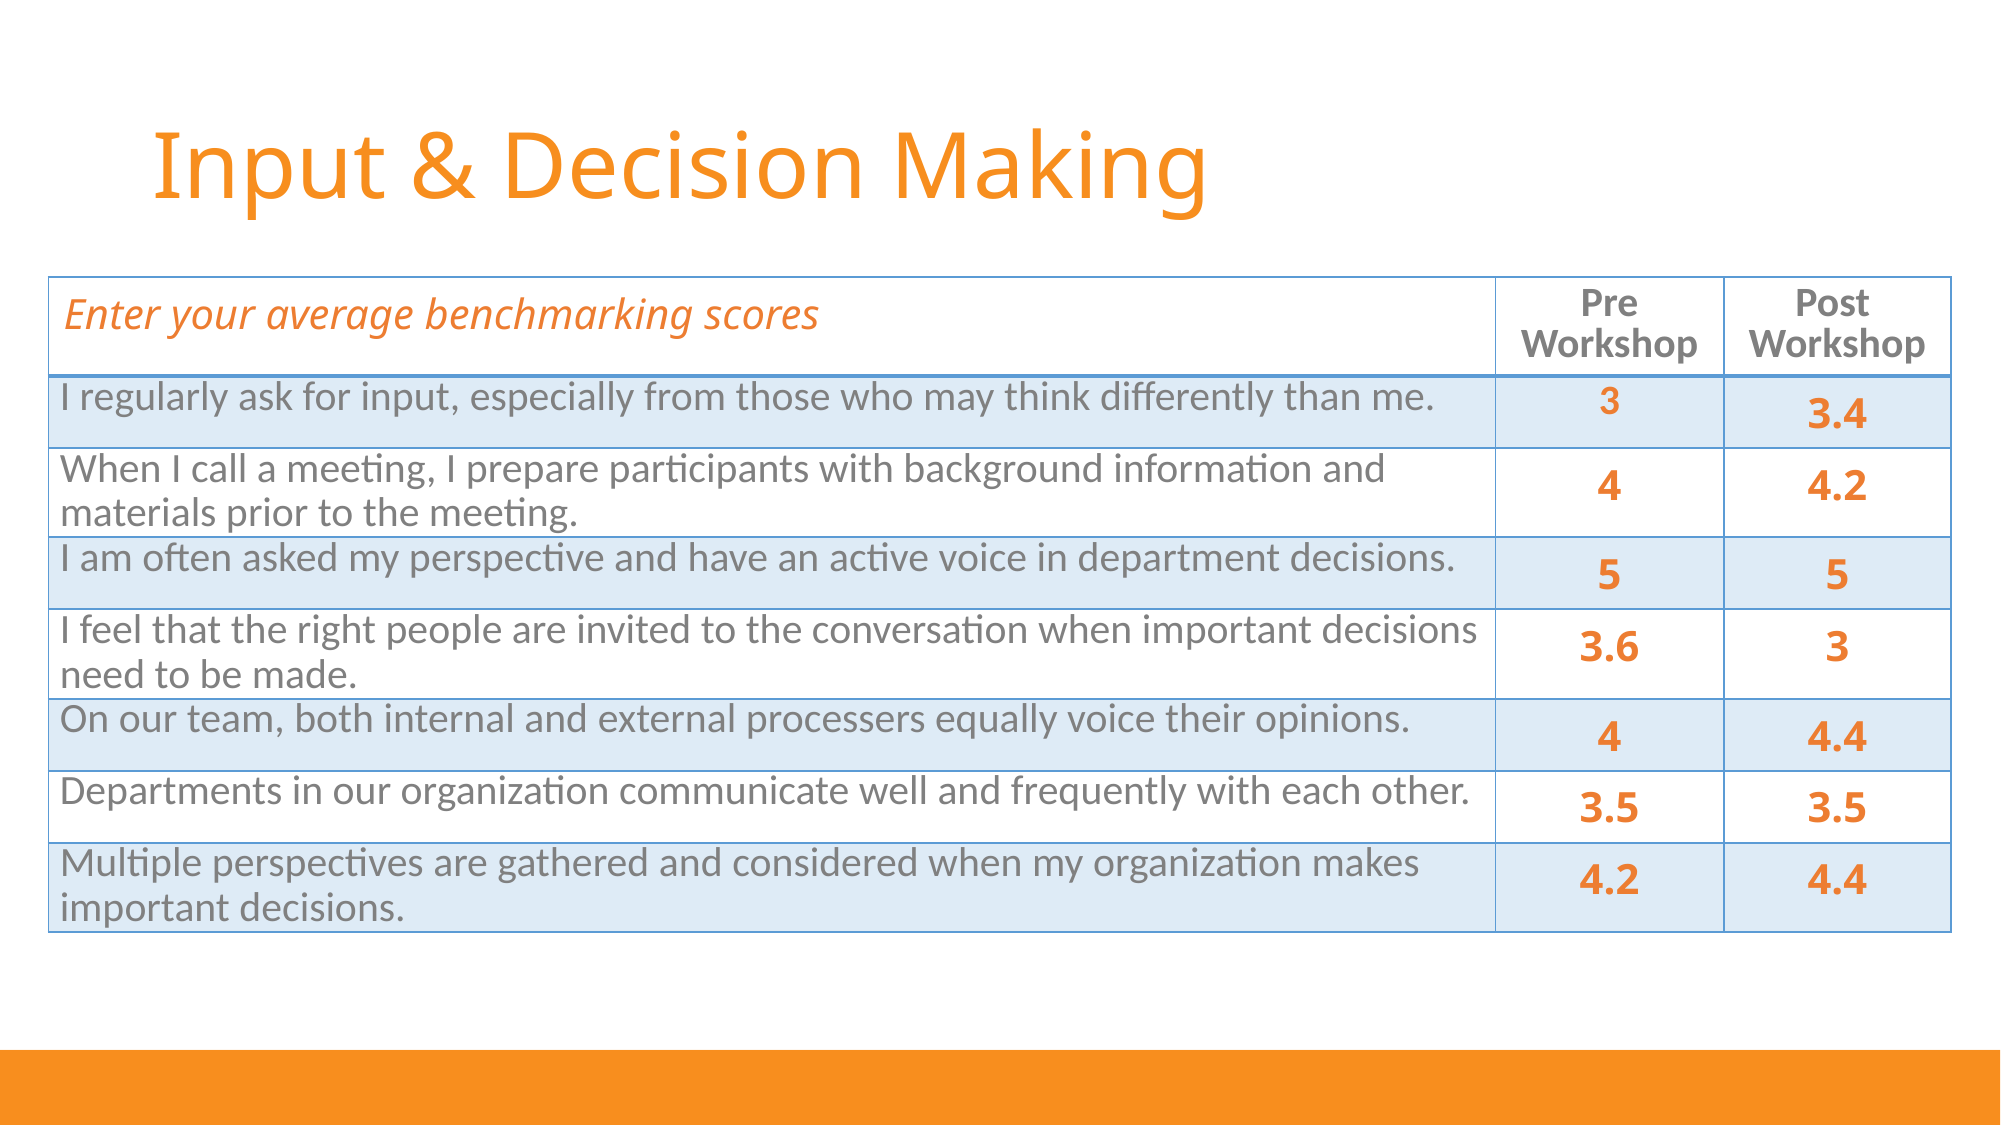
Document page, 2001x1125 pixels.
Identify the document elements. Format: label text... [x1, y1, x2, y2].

table_header Post Workshop [1725, 278, 1950, 374]
table_cell On our team, both internal and external processers equally voice their opinions. [49, 700, 1495, 770]
table_header Enter your average benchmarking scores [49, 278, 1495, 374]
table_cell 4.2 [1725, 449, 1950, 536]
table_cell 3.6 [1496, 610, 1723, 698]
table_cell Departments in our organization communicate well and frequently with each other. [49, 772, 1495, 842]
table_cell 4.4 [1725, 844, 1950, 931]
table_cell 4.4 [1725, 700, 1950, 770]
table_cell 5 [1496, 538, 1723, 608]
table_cell 4 [1496, 700, 1723, 770]
table_cell 3.5 [1725, 772, 1950, 842]
table_cell 3 [1496, 378, 1723, 447]
table_cell 3 [1725, 610, 1950, 698]
table_cell I am often asked my perspective and have an active voice in department decisions. [49, 538, 1495, 608]
title Input & Decision Making [137, 59, 1863, 276]
table_cell 5 [1725, 538, 1950, 608]
table_cell When I call a meeting, I prepare participants with background information and materials prior to the meeting. [49, 449, 1495, 536]
table_cell 4 [1496, 449, 1723, 536]
table_cell I regularly ask for input, especially from those who may think differently than me. [49, 378, 1495, 447]
picture [0, 0, 2001, 1125]
table_cell 3.5 [1496, 772, 1723, 842]
table_header Pre Workshop [1496, 278, 1723, 374]
table_cell 4.2 [1496, 844, 1723, 931]
table_cell Multiple perspectives are gathered and considered when my organization makes important decisions. [49, 844, 1495, 931]
table_cell 3.4 [1725, 378, 1950, 447]
table_cell I feel that the right people are invited to the conversation when important decisions need to be made. [49, 610, 1495, 698]
